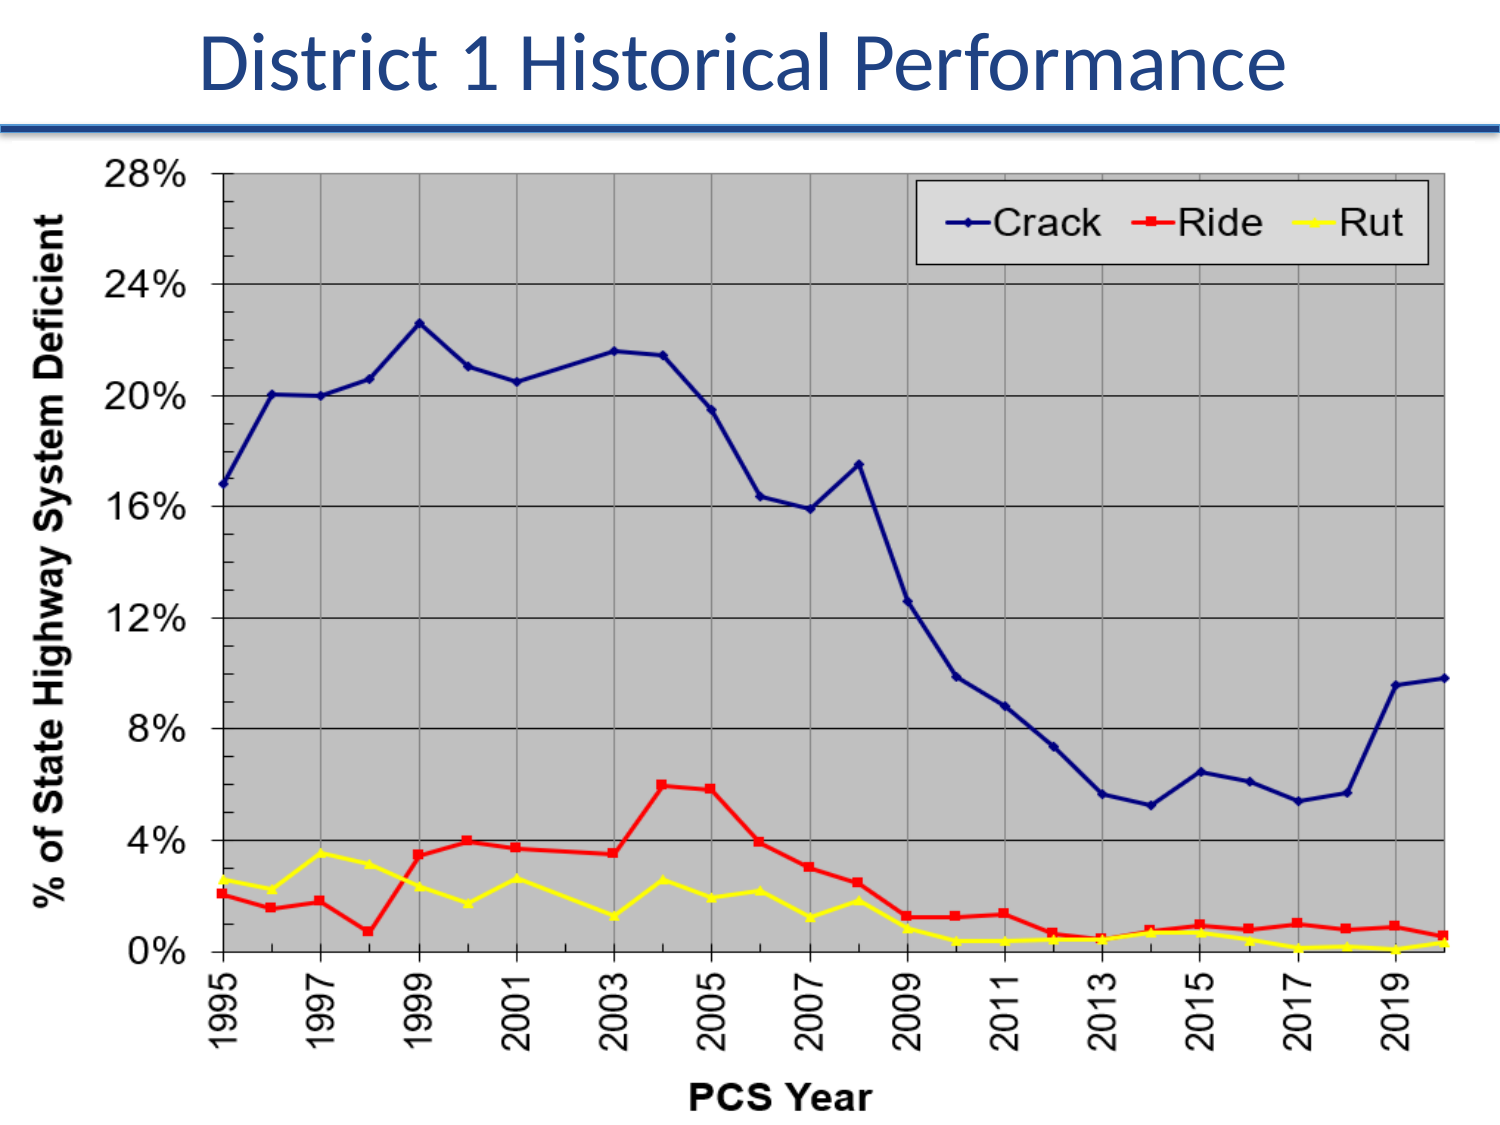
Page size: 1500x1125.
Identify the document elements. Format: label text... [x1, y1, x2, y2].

title District 1 Historical Performance [0, 12, 1488, 102]
picture [12, 141, 1475, 1125]
